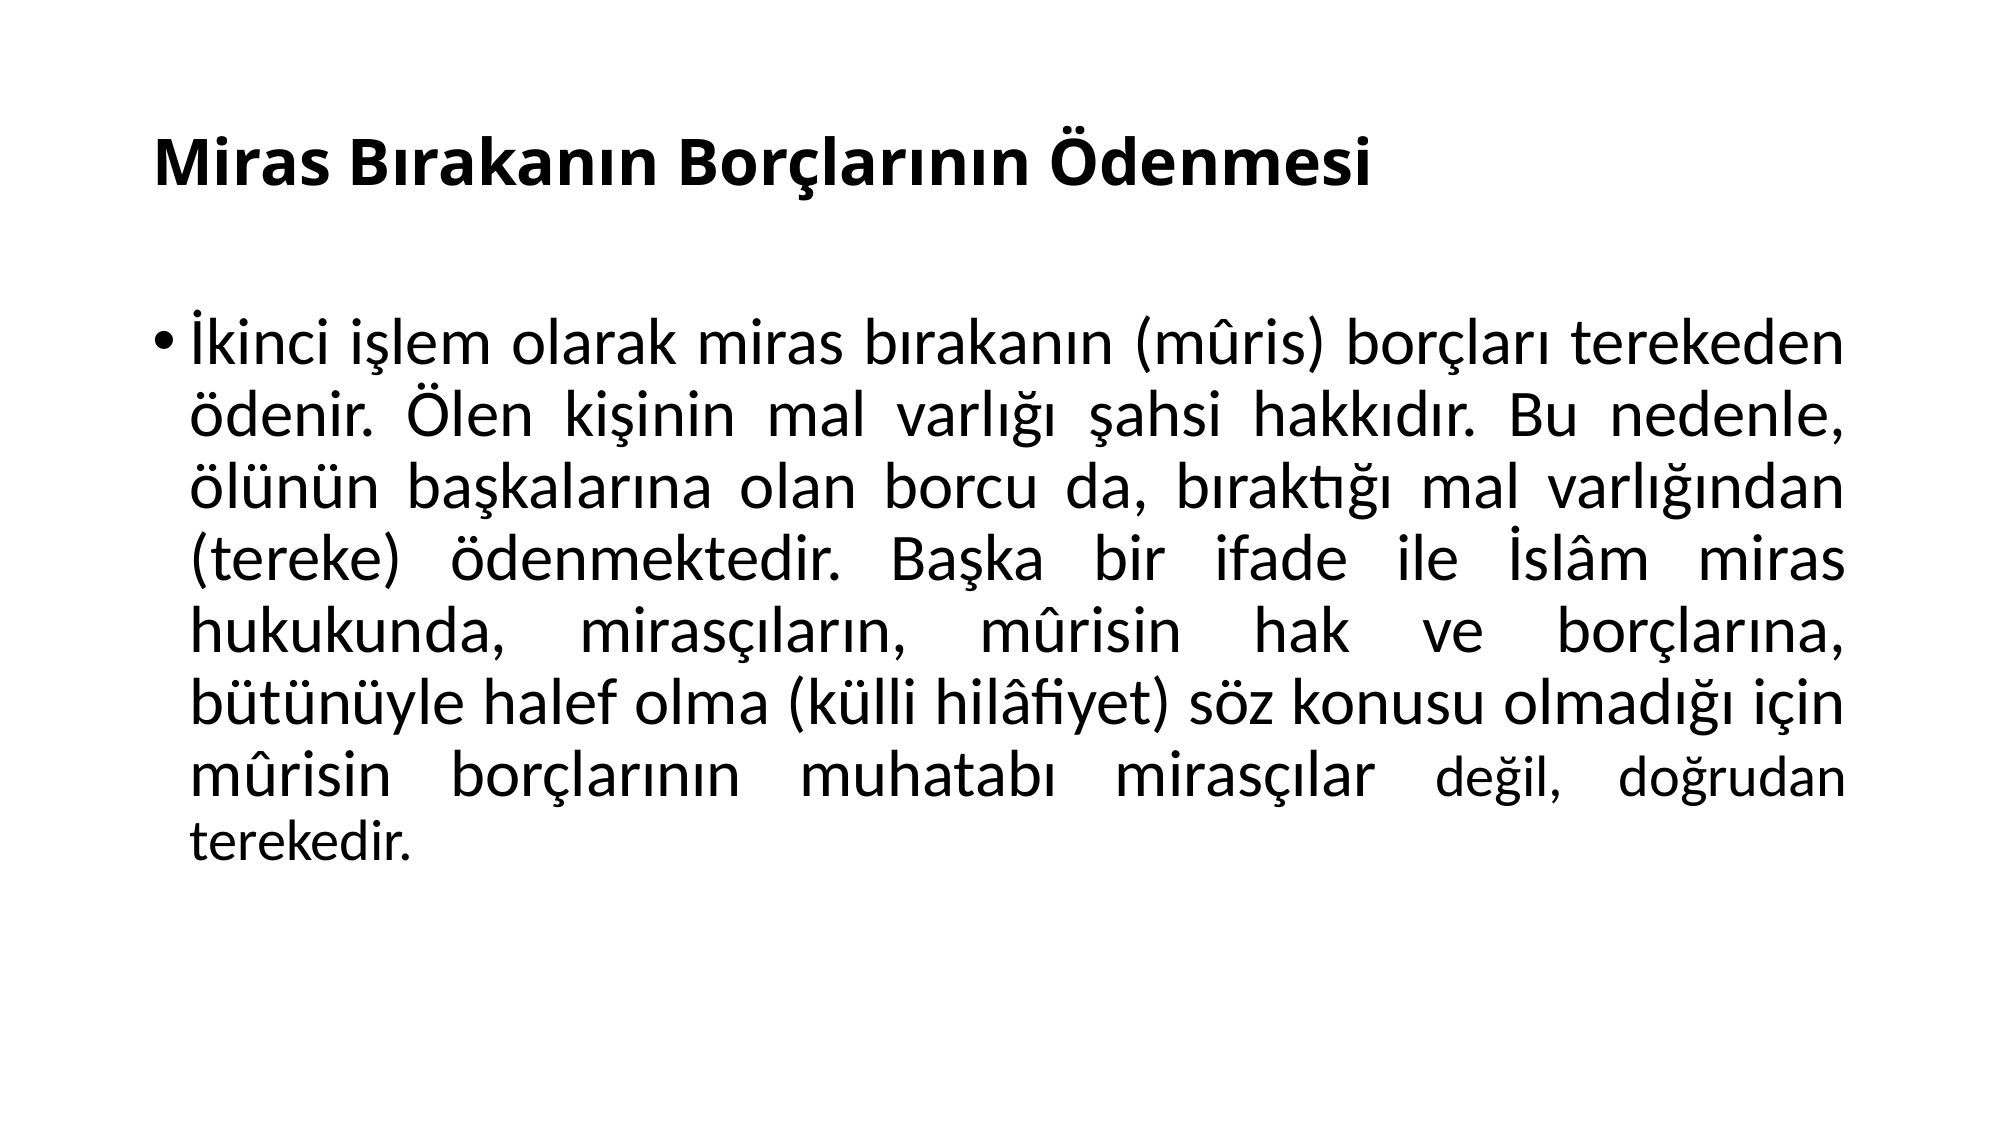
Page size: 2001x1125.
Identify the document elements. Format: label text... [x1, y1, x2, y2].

list İkinci işlem olarak miras bırakanın (mûris) borçları terekeden ödenir. Ölen kişinin mal varlığı şahsi hakkıdır. Bu nedenle, ölünün başkalarına olan borcu da, bıraktığı mal varlığından (tereke) ödenmektedir. Başka bir ifade ile İslâm miras hukukunda, mirasçıların, mûrisin hak ve borçlarına, bütünüyle halef olma (külli hilâfiyet) söz konusu olmadığı için mûrisin borçlarının muhatabı mirasçılar değil, doğrudan terekedir. [137, 299, 1863, 1014]
title Miras Bırakanın Borçlarının Ödenmesi [137, 59, 1863, 278]
